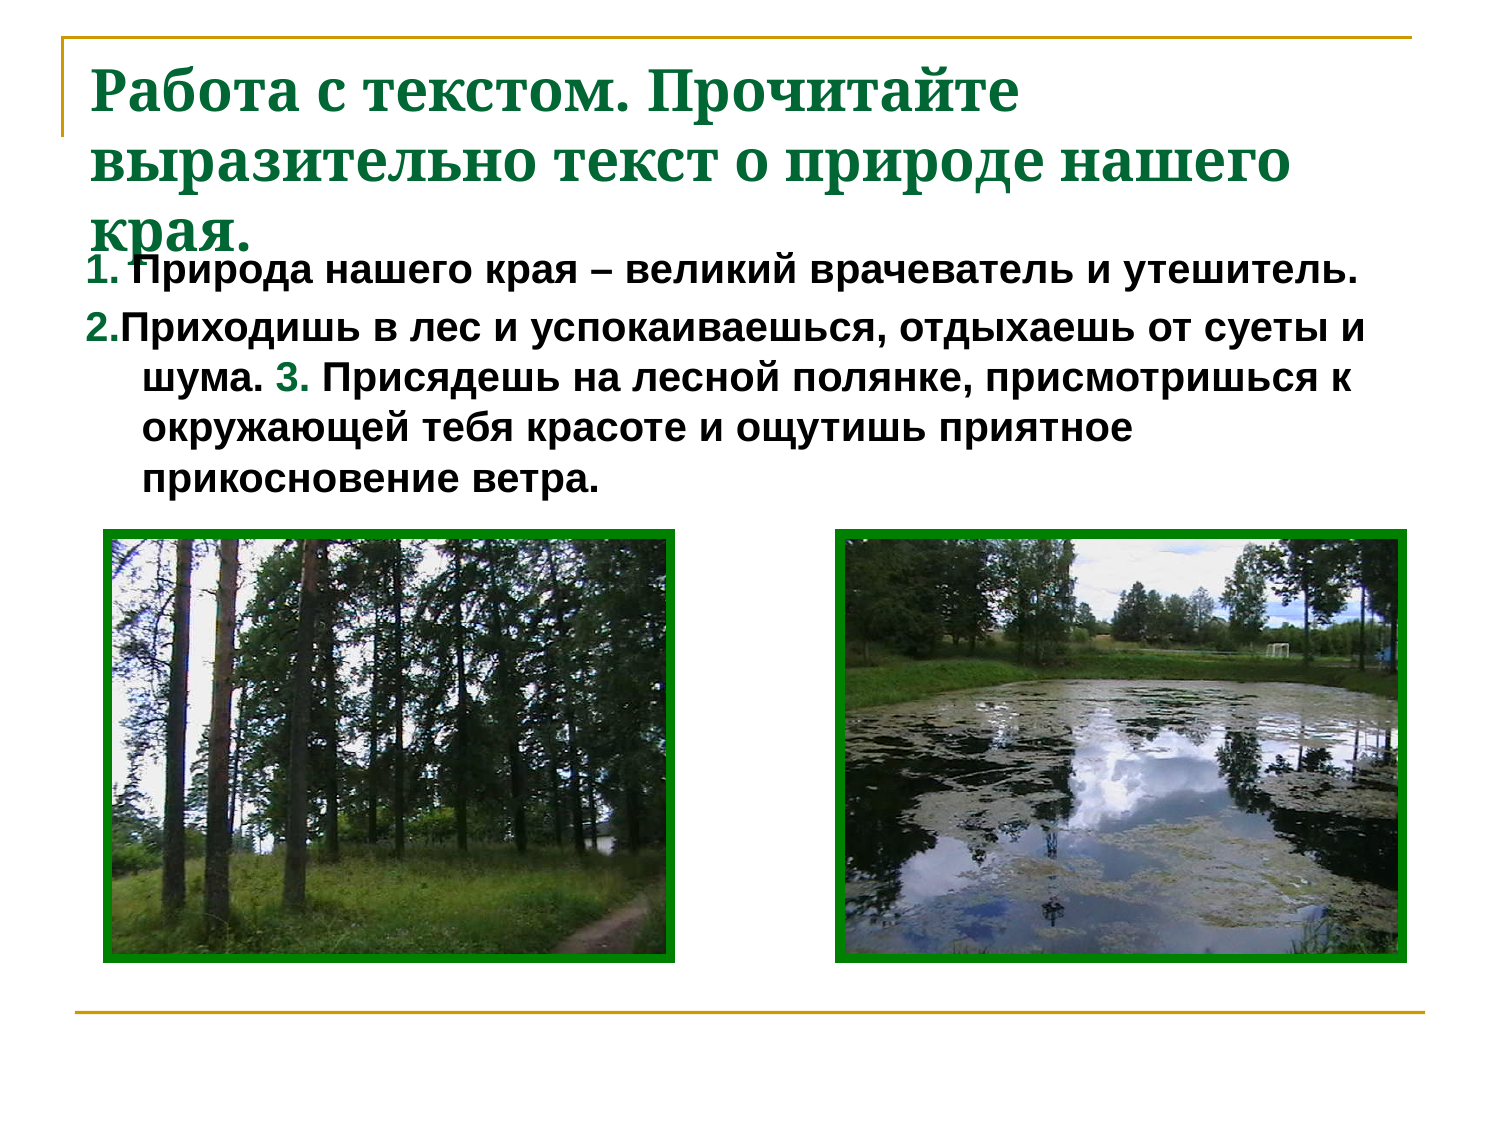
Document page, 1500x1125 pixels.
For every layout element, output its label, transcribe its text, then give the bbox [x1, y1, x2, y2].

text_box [111, 538, 1399, 955]
list 1. Природа нашего края – великий врачеватель и утешитель. 2.Приходишь в лес и успокаиваешься, отдыхаешь от суеты и шума. 3. Присядешь на лесной полянке, присмотришься к окружающей тебя красоте и ощутишь приятное прикосновение ветра. [70, 234, 1421, 1009]
title Работа с текстом. Прочитайте выразительно текст о природе нашего края. [74, 45, 1426, 209]
